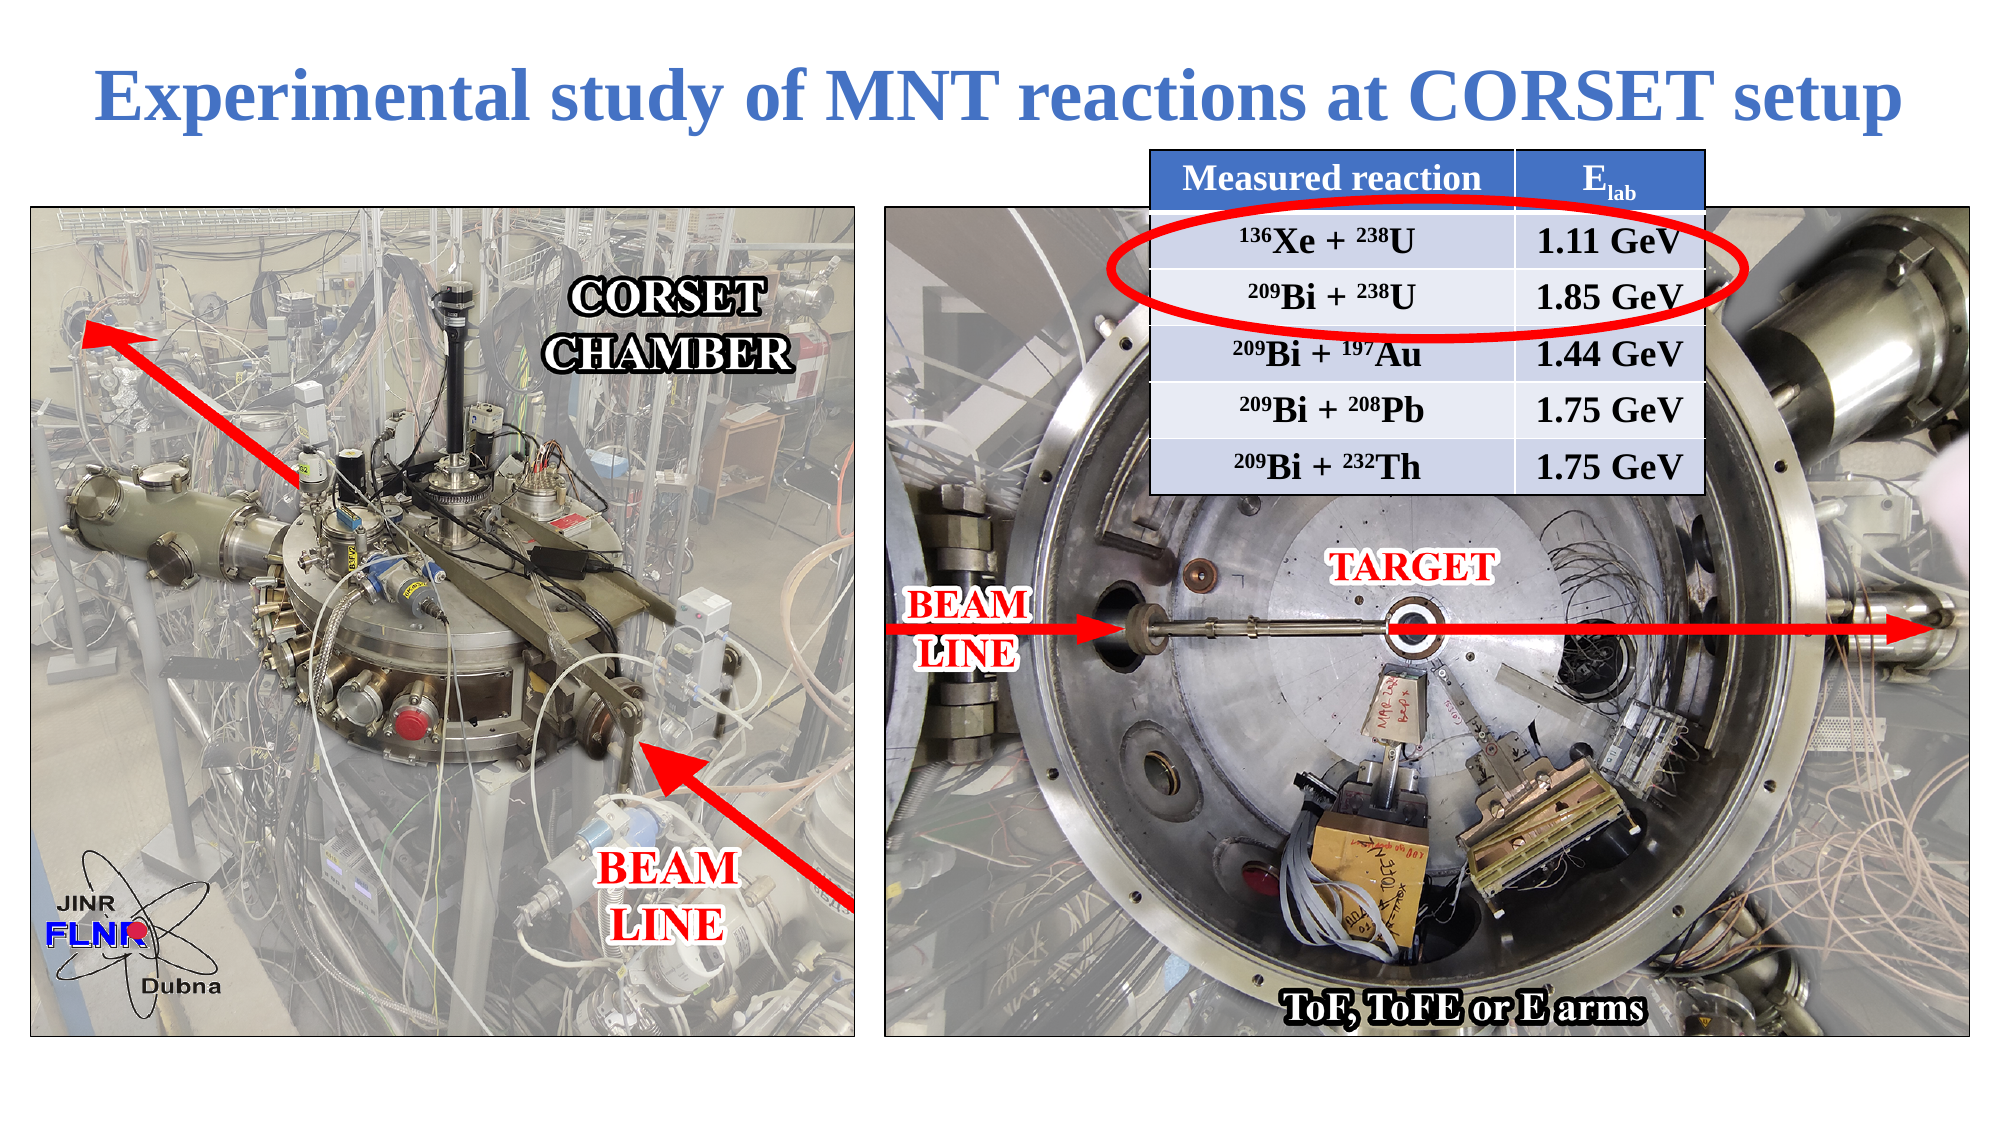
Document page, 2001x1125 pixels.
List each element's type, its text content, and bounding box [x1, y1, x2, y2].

picture [885, 207, 1969, 1036]
table_header Elab [1516, 151, 1704, 207]
title Experimental study of MNT reactions at CORSET setup [0, 0, 2000, 176]
text_box [1270, 197, 1585, 207]
picture [31, 207, 854, 1036]
table_header Measured reaction [1151, 151, 1514, 207]
